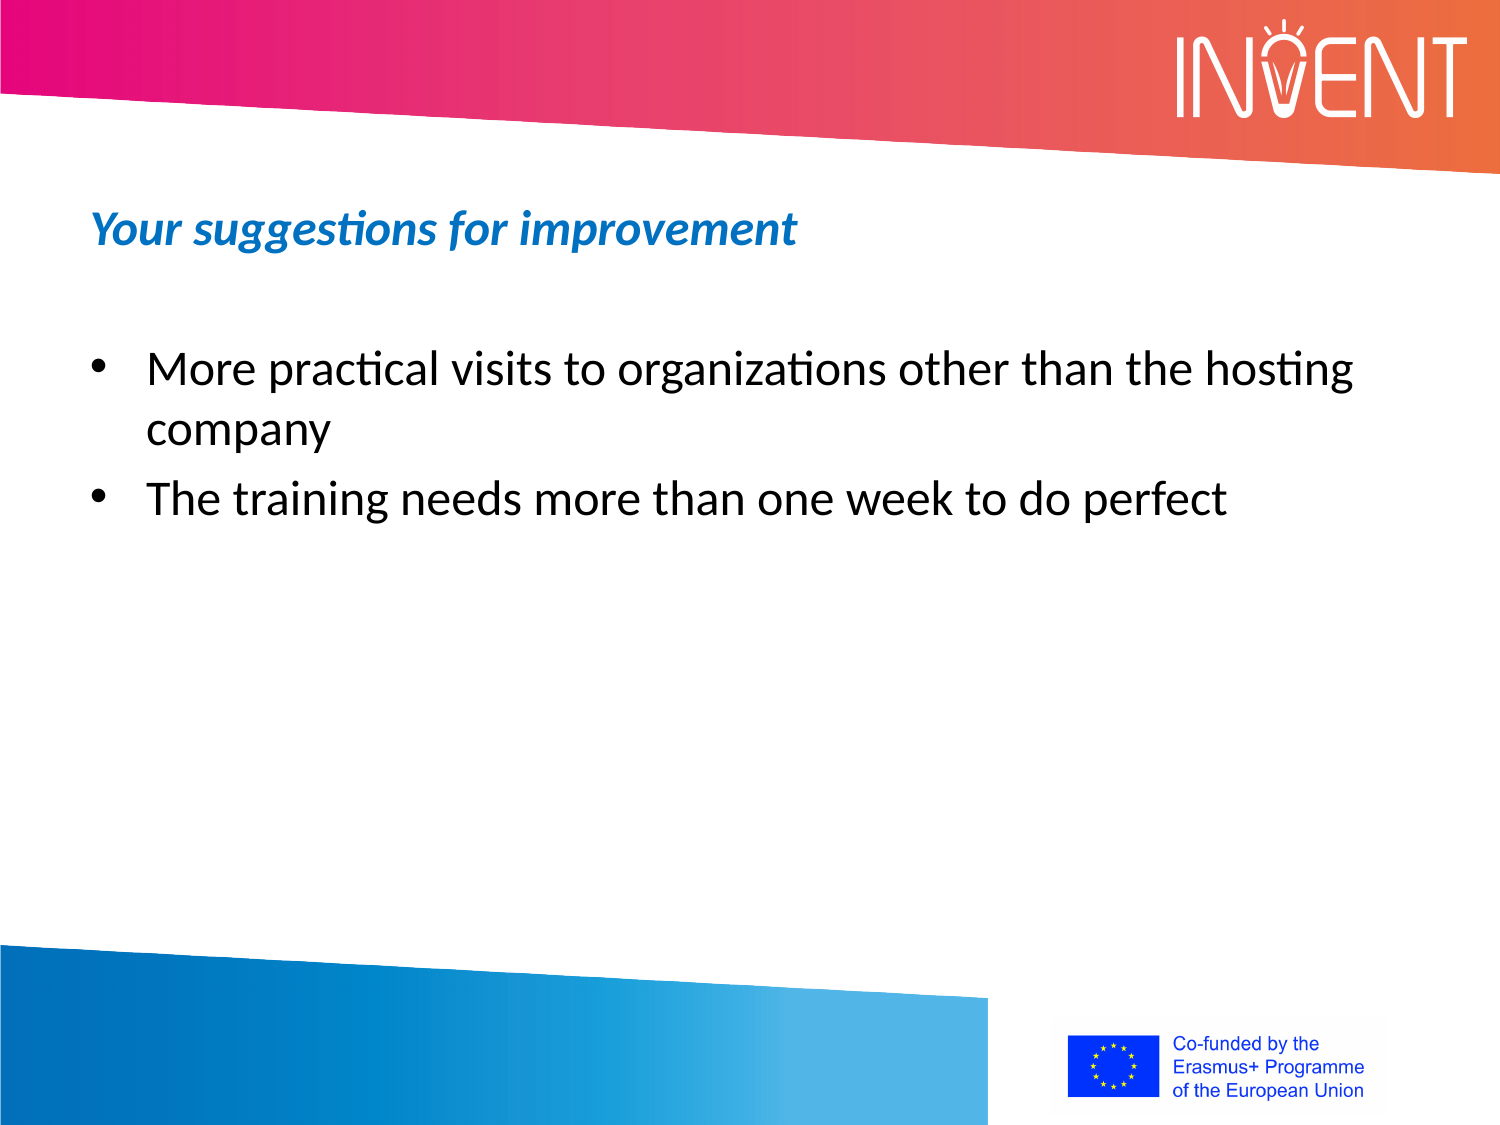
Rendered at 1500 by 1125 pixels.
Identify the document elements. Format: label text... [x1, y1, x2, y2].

picture [0, 945, 988, 1125]
picture [1050, 1017, 1388, 1115]
list Your suggestions for improvement More practical visits to organizations other than the hosting company The training needs more than one week to do perfect [75, 188, 1425, 931]
picture [0, 0, 1500, 174]
